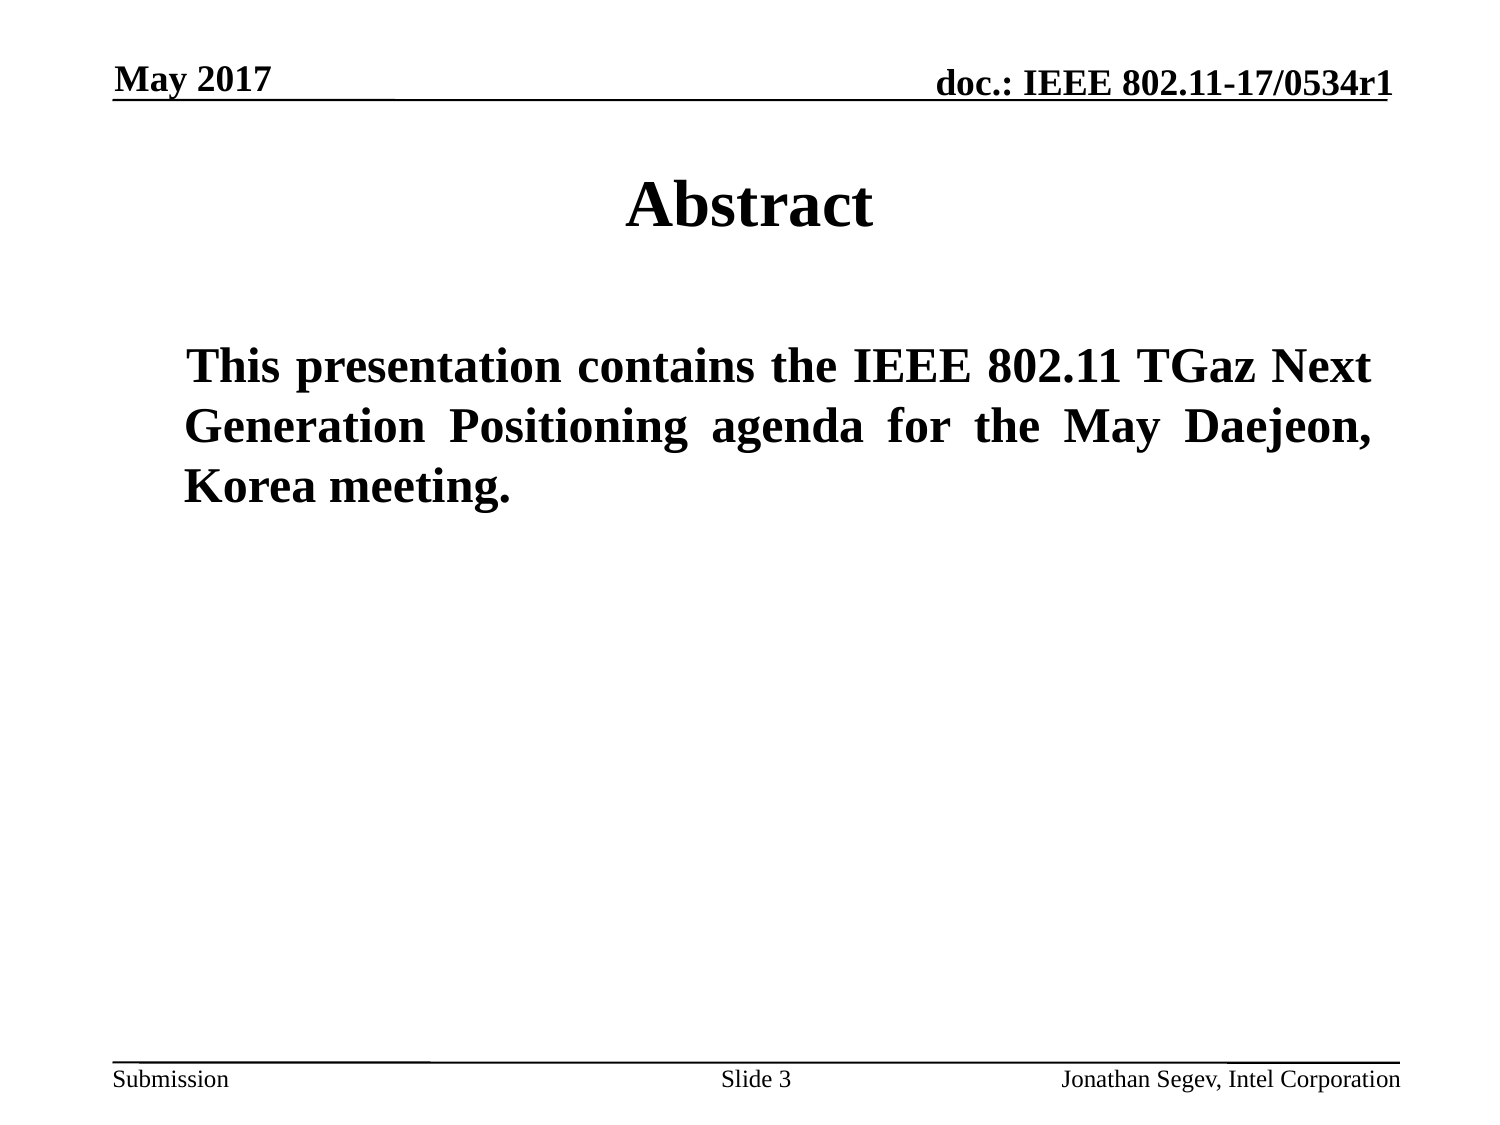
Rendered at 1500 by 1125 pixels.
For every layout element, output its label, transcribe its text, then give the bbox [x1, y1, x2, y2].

list This presentation contains the IEEE 802.11 TGaz Next Generation Positioning agenda for the May Daejeon, Korea meeting. [112, 324, 1388, 1001]
slide_number Slide 3 [712, 1061, 800, 1123]
title Abstract [112, 112, 1388, 288]
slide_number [114, 54, 540, 100]
footer Jonathan Segev, Intel Corporation [902, 1061, 1402, 1093]
